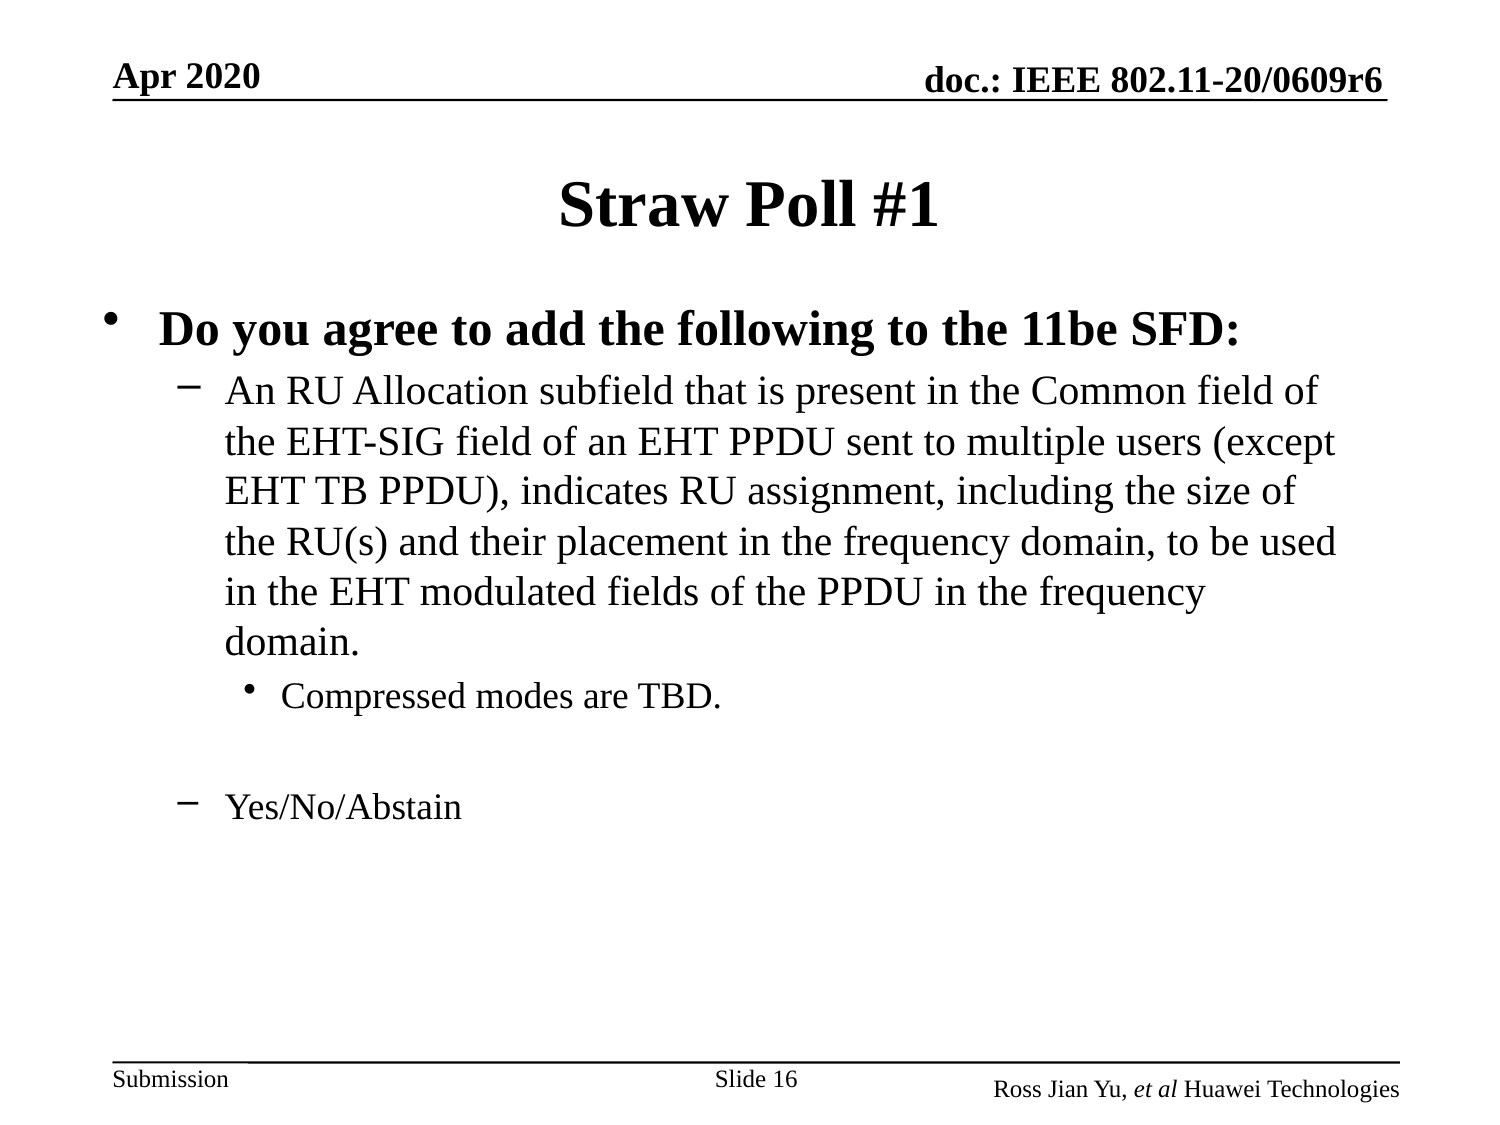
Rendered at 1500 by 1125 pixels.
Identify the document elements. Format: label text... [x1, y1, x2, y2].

list Do you agree to add the following to the 11be SFD: An RU Allocation subfield that is present in the Common field of the EHT-SIG field of an EHT PPDU sent to multiple users (except EHT TB PPDU), indicates RU assignment, including the size of the RU(s) and their placement in the frequency domain, to be used in the EHT modulated fields of the PPDU in the frequency domain. Compressed modes are TBD. Yes/No/Abstain [87, 287, 1363, 938]
slide_number Slide 16 [712, 1061, 800, 1093]
title Straw Poll #1 [112, 112, 1388, 288]
